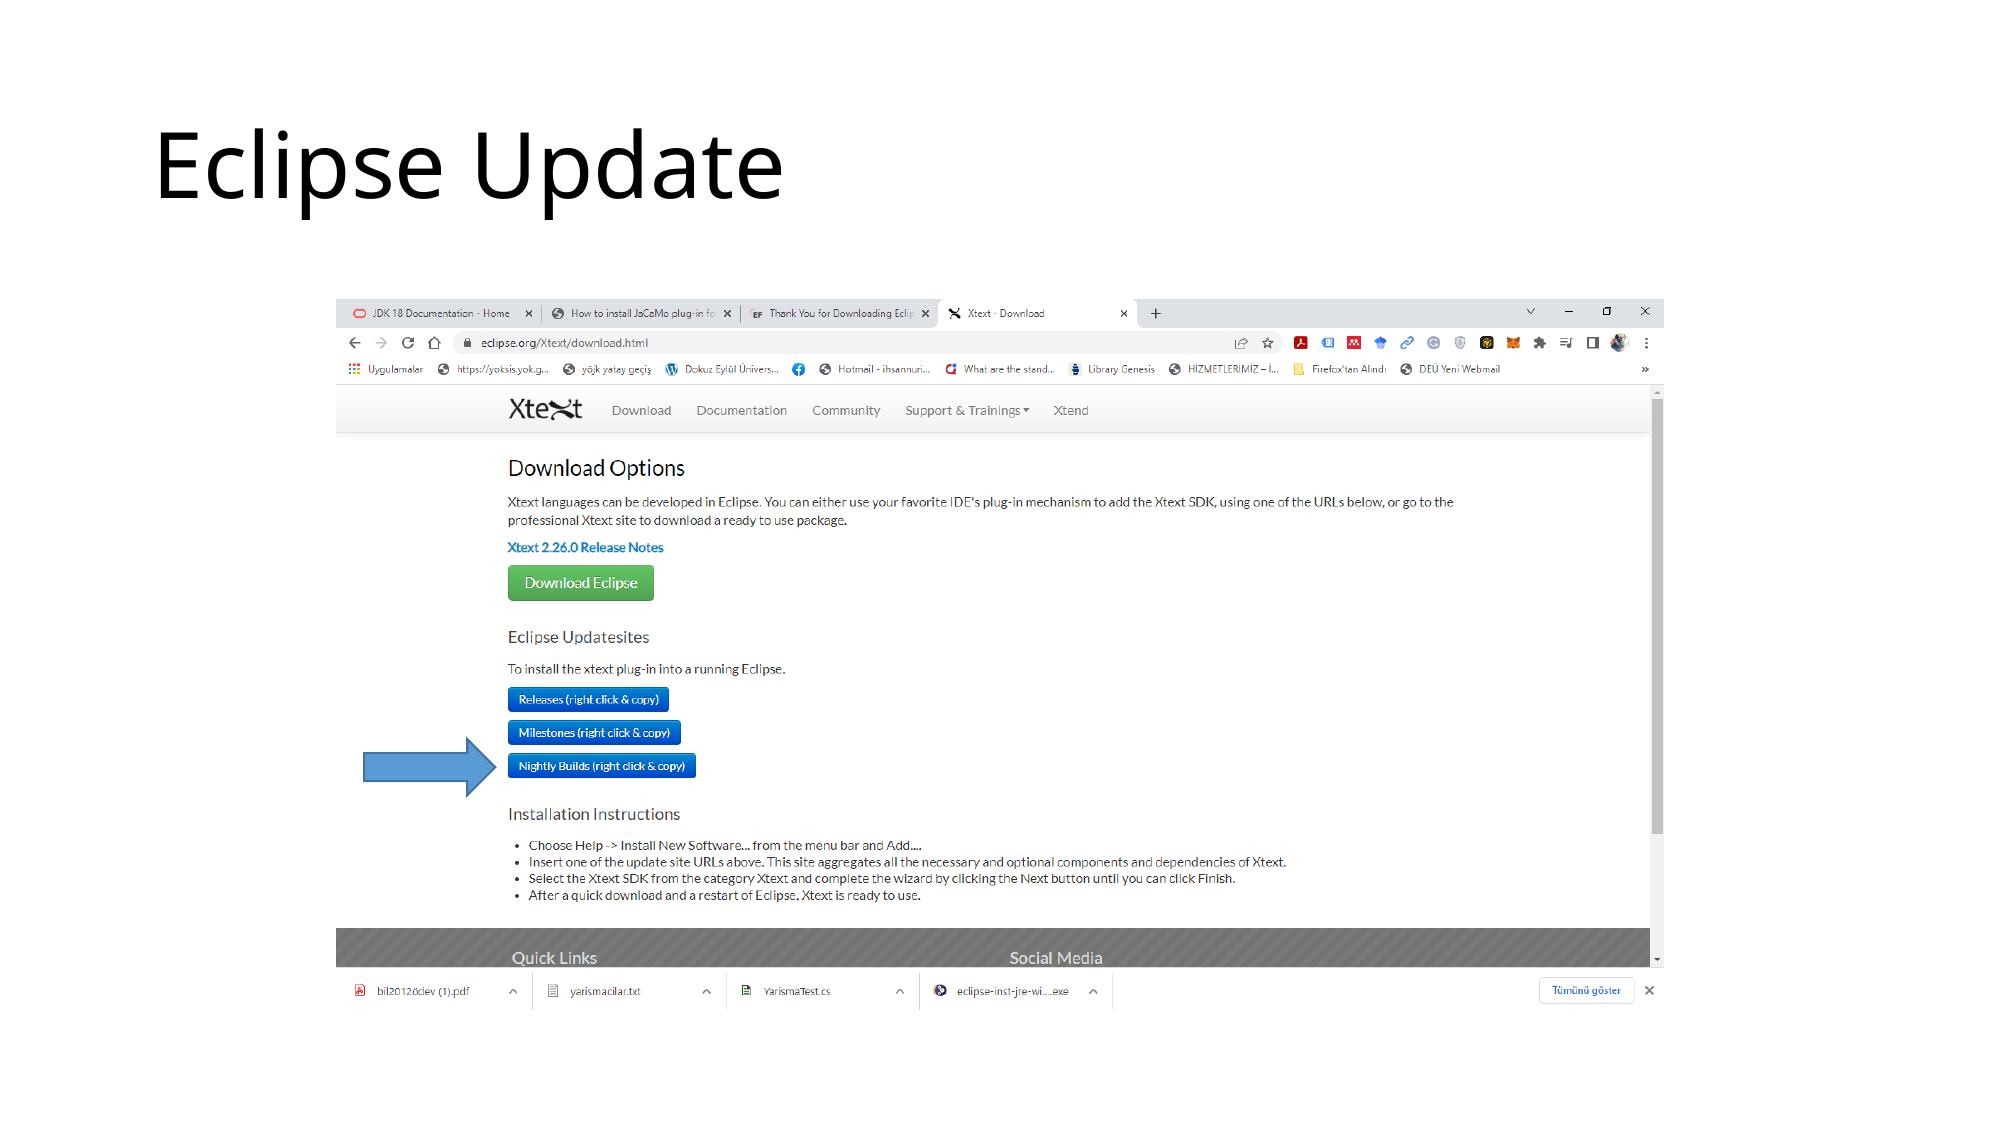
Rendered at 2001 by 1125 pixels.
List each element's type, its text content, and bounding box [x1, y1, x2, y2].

title Eclipse Update [137, 59, 1863, 278]
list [335, 299, 1664, 1014]
